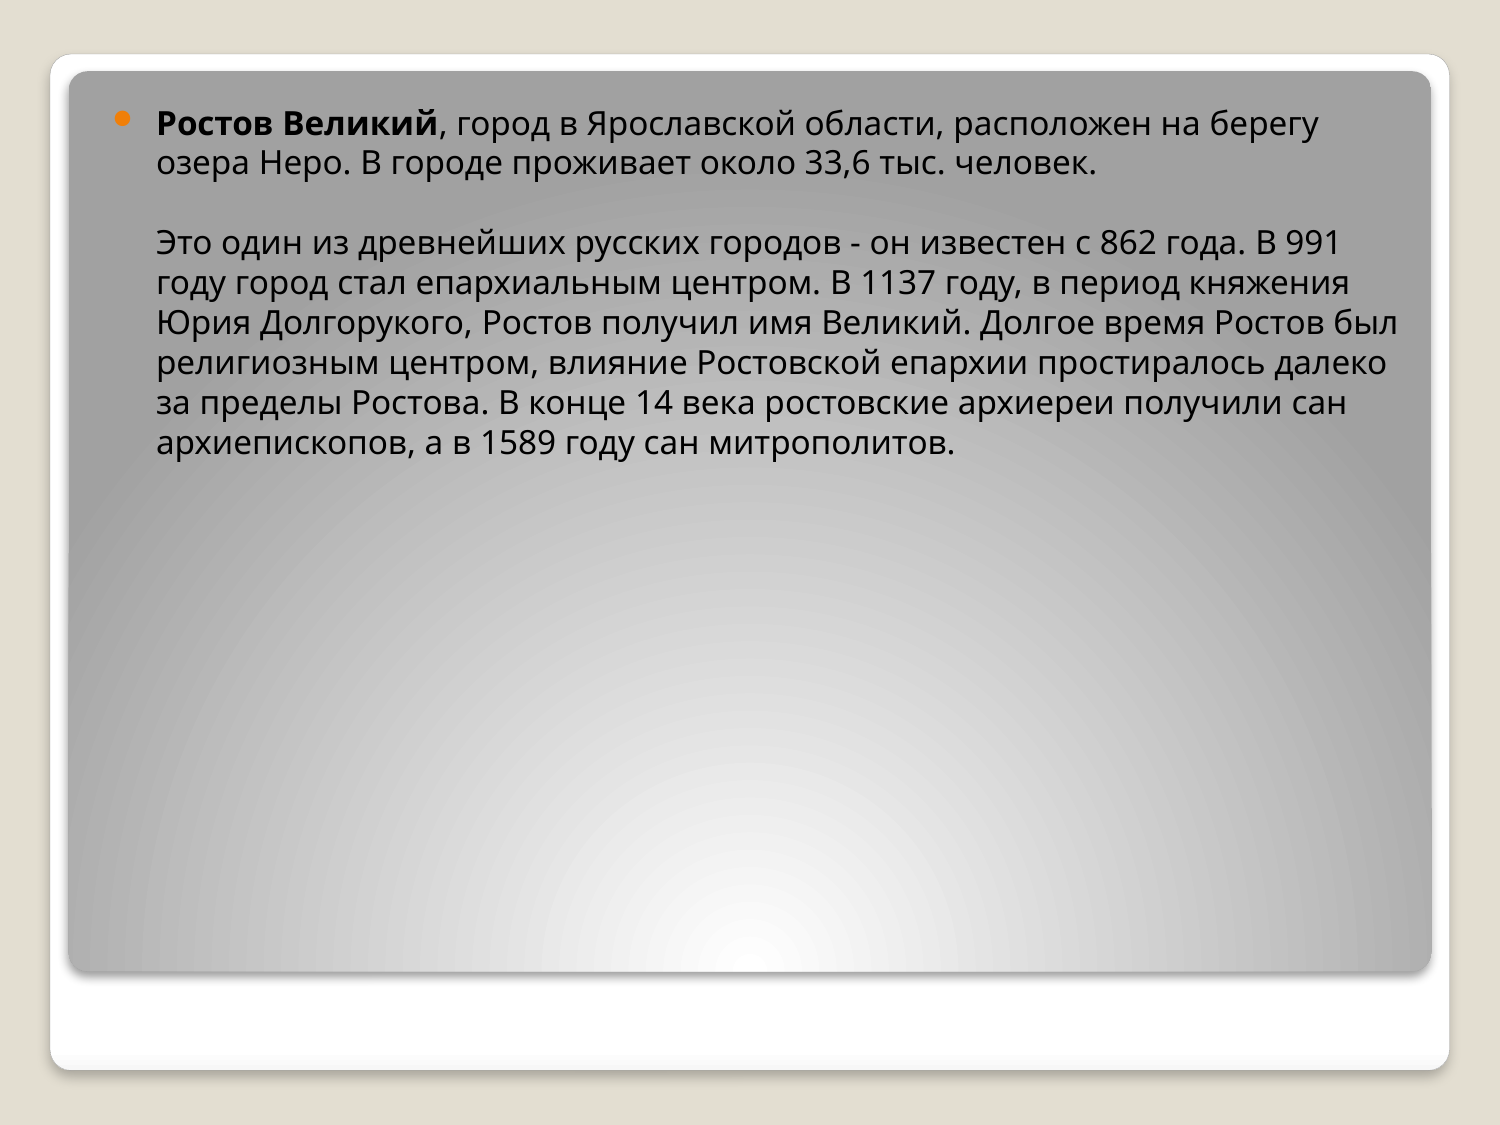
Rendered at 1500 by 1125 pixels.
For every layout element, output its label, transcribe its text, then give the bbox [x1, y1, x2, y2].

list Ростов Великий, город в Ярославской области, расположен на берегу озера Неро. В городе проживает около 33,6 тыс. человек. Это один из древнейших русских городов - он известен с 862 года. В 991 году город стал епархиальным центром. В 1137 году, в период княжения Юрия Долгорукого, Ростов получил имя Великий. Долгое время Ростов был религиозным центром, влияние Ростовской епархии простиралось далеко за пределы Ростова. В конце 14 века ростовские архиереи получили сан архиепископов, а в 1589 году сан митрополитов. [82, 86, 1425, 774]
